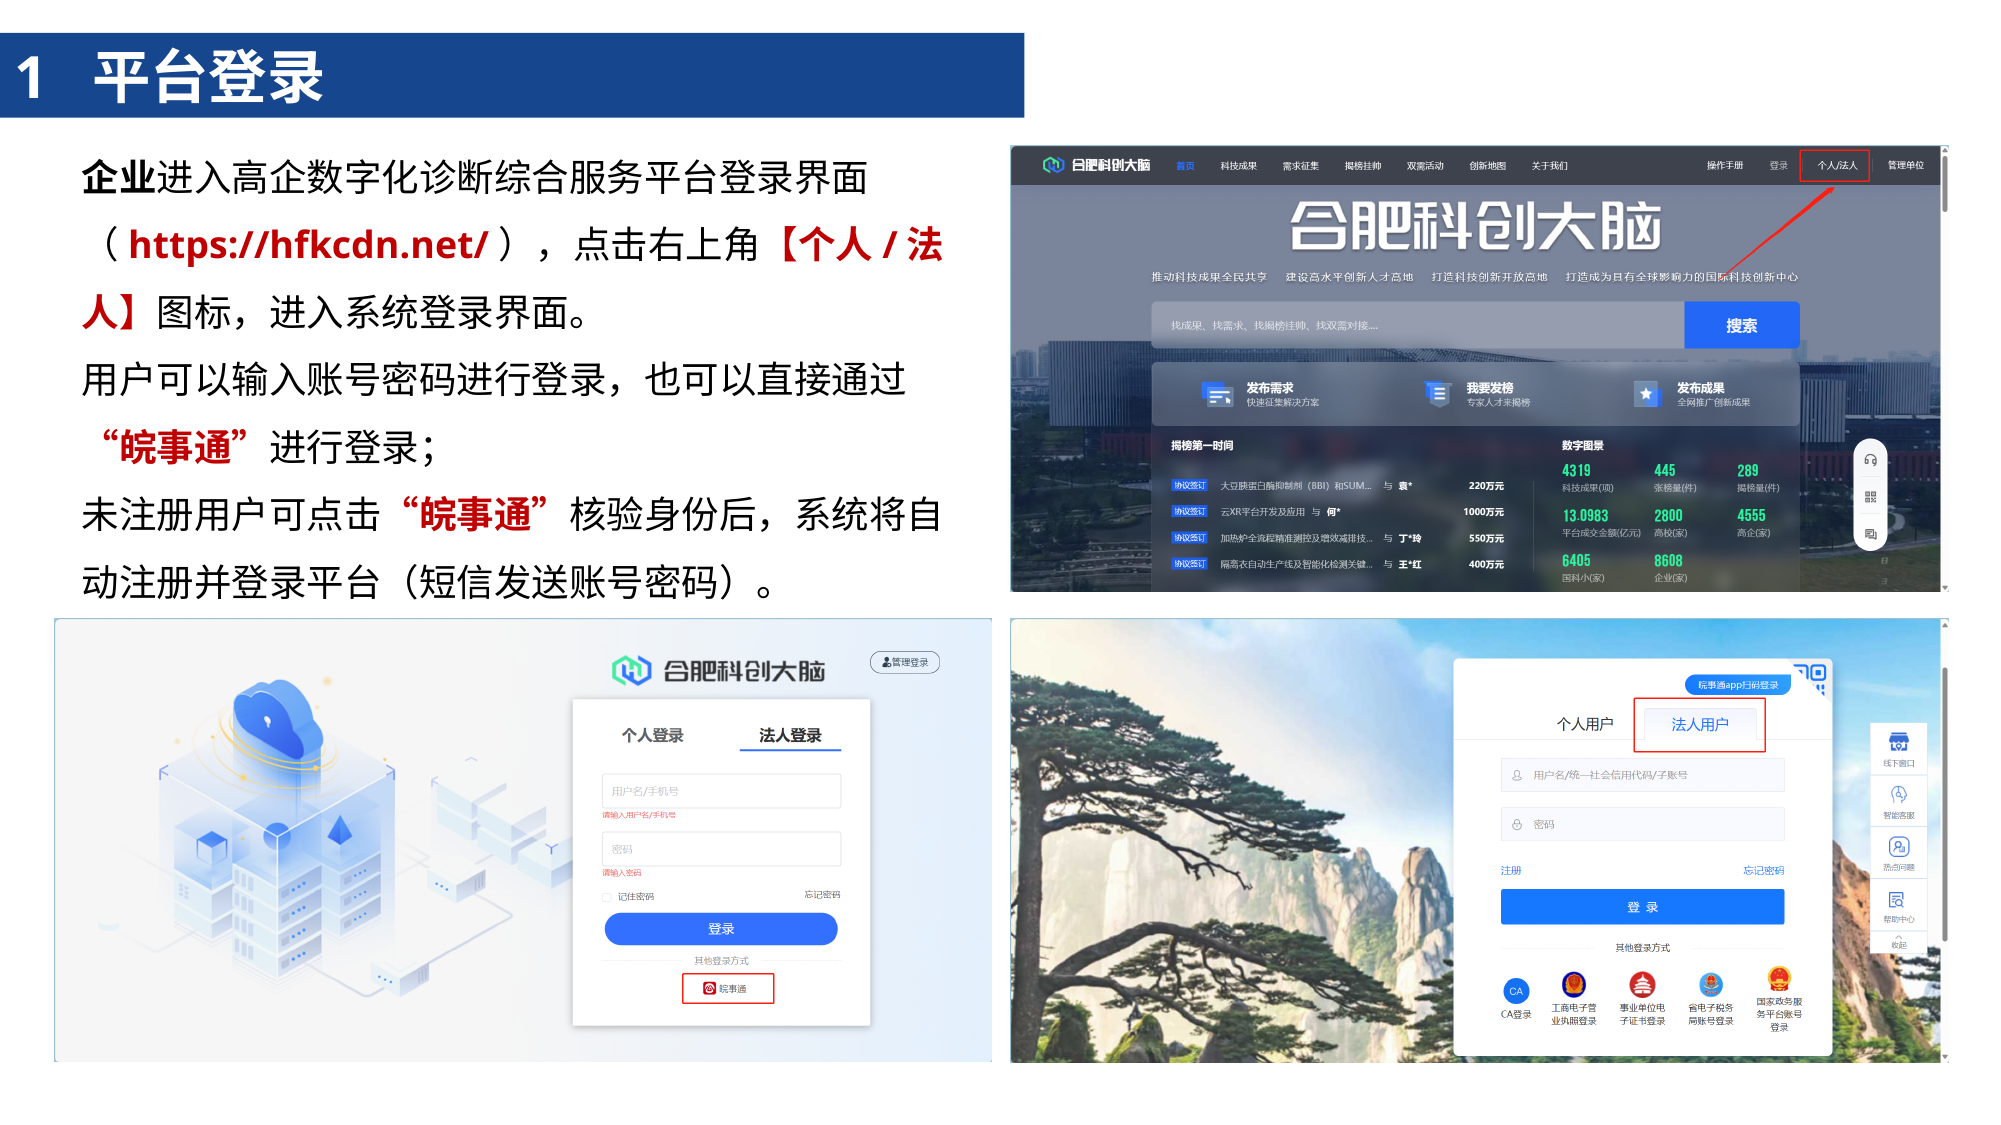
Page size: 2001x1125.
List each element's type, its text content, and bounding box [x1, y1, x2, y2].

picture [54, 618, 992, 1062]
picture [1010, 618, 1949, 1063]
text_box 1 平台登录 [0, 32, 1025, 118]
text_box 企业进入高企数字化诊断综合服务平台登录界面（https://hfkcdn.net/），点击右上角【个人/法人】图标，进入系统登录界面。 用户可以输入账号密码进行登录，也可以直接通过“皖事通”进行登录； 未注册用户可点击“皖事通”核验身份后，系统将自动注册并登录平台（短信发送账号密码）。 [66, 124, 992, 612]
picture [1010, 145, 1949, 593]
